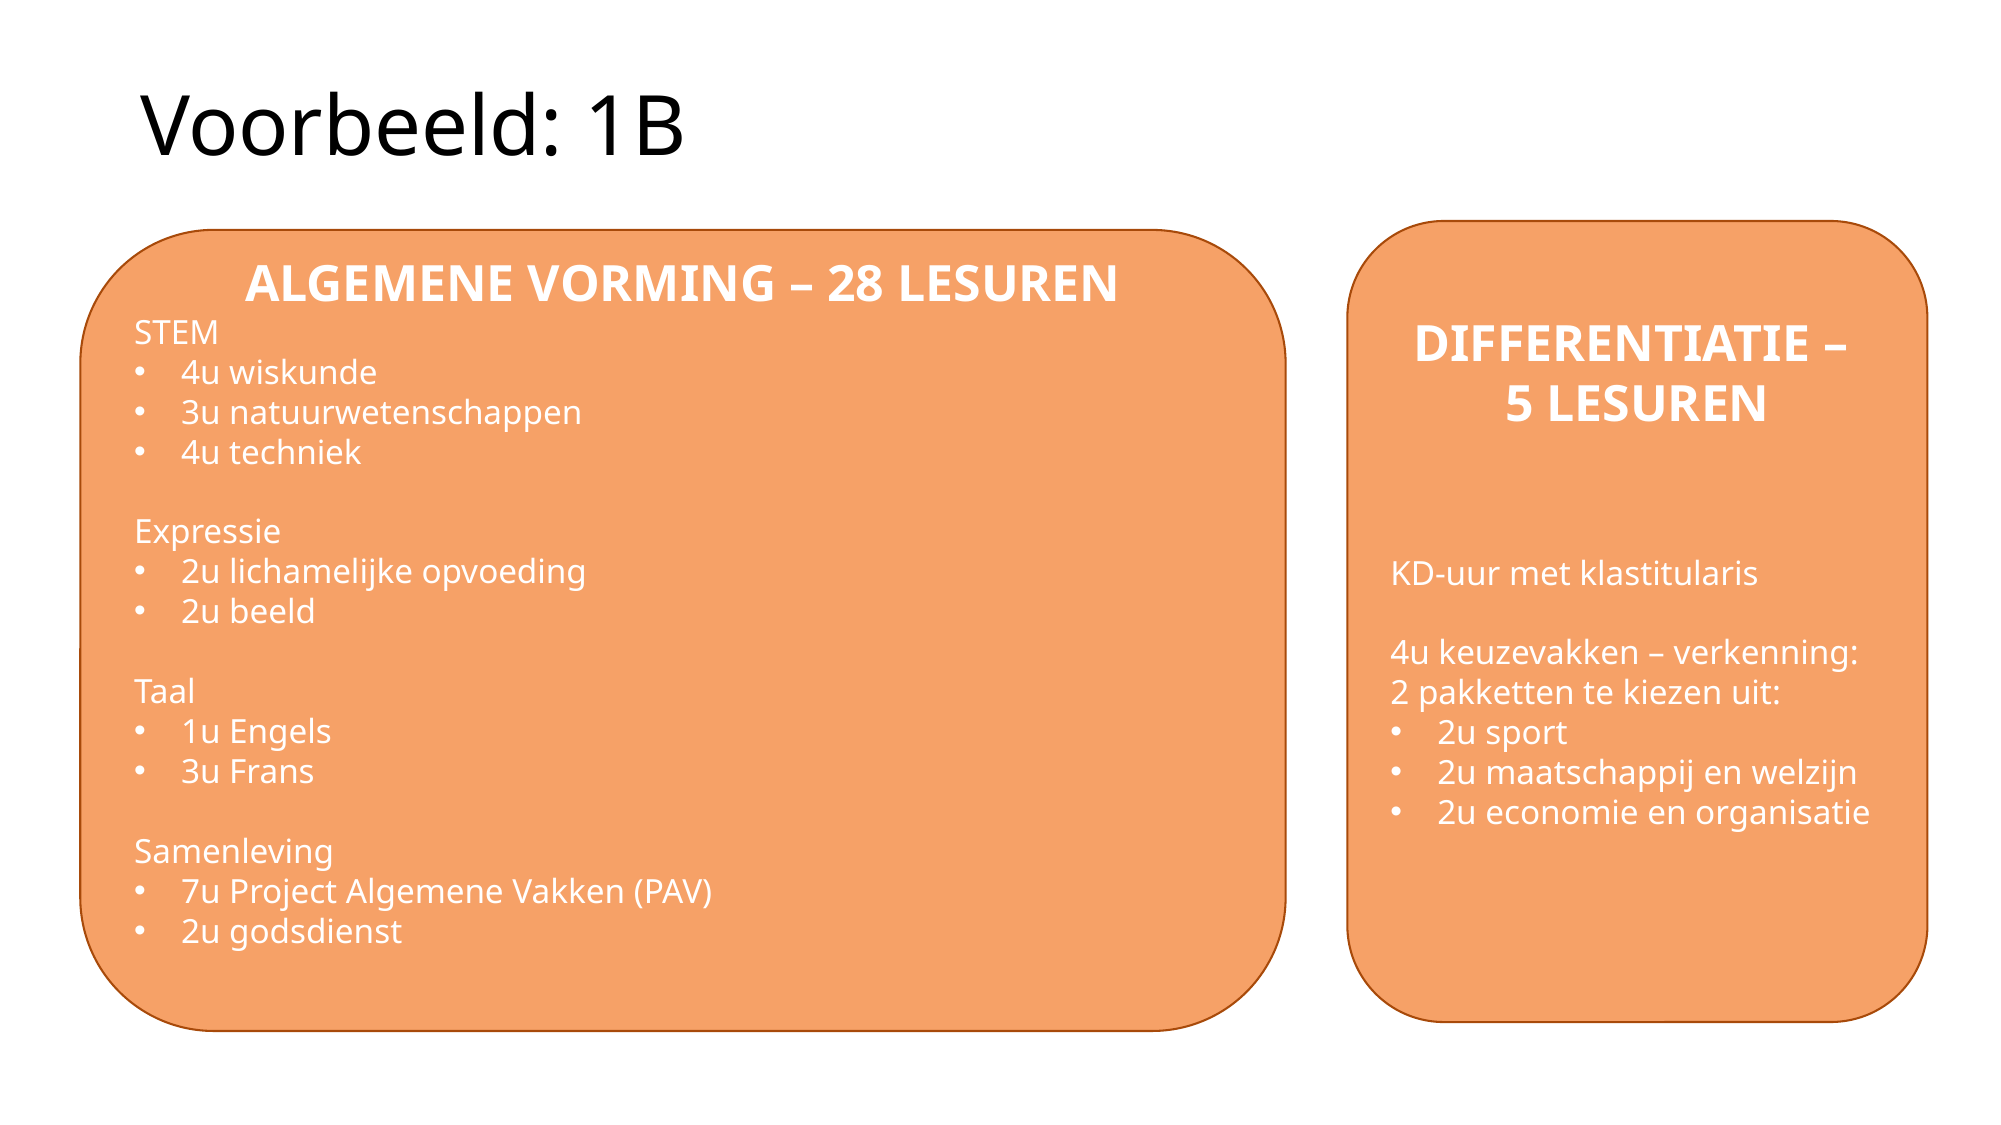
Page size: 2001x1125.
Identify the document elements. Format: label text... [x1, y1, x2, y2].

text_box Voorbeeld 1: 1A [0, 215, 1761, 320]
title Voorbeeld 1: 1B [99, 51, 1900, 156]
text_box ALGEMENE VORMING – 28 LESUREN STEM 4u wiskunde 3u natuurwetenschappen 4u techniek Expressie 2u lichamelijke opvoeding 2u beeld Taal 1u Engels 3u Frans Samenleving 7u Project Algemene Vakken (PAV) 2u godsdienst [79, 228, 1287, 1033]
text_box DIFFERENTIATIE – 5 LESUREN KD-uur met klastitularis 4u keuzevakken – verkenning: 2 pakketten te kiezen uit: 2u sport 2u maatschappij en welzijn 2u economie en organisatie [1346, 219, 1929, 1024]
text_box Voorbeeld: 1B [124, 76, 1925, 181]
